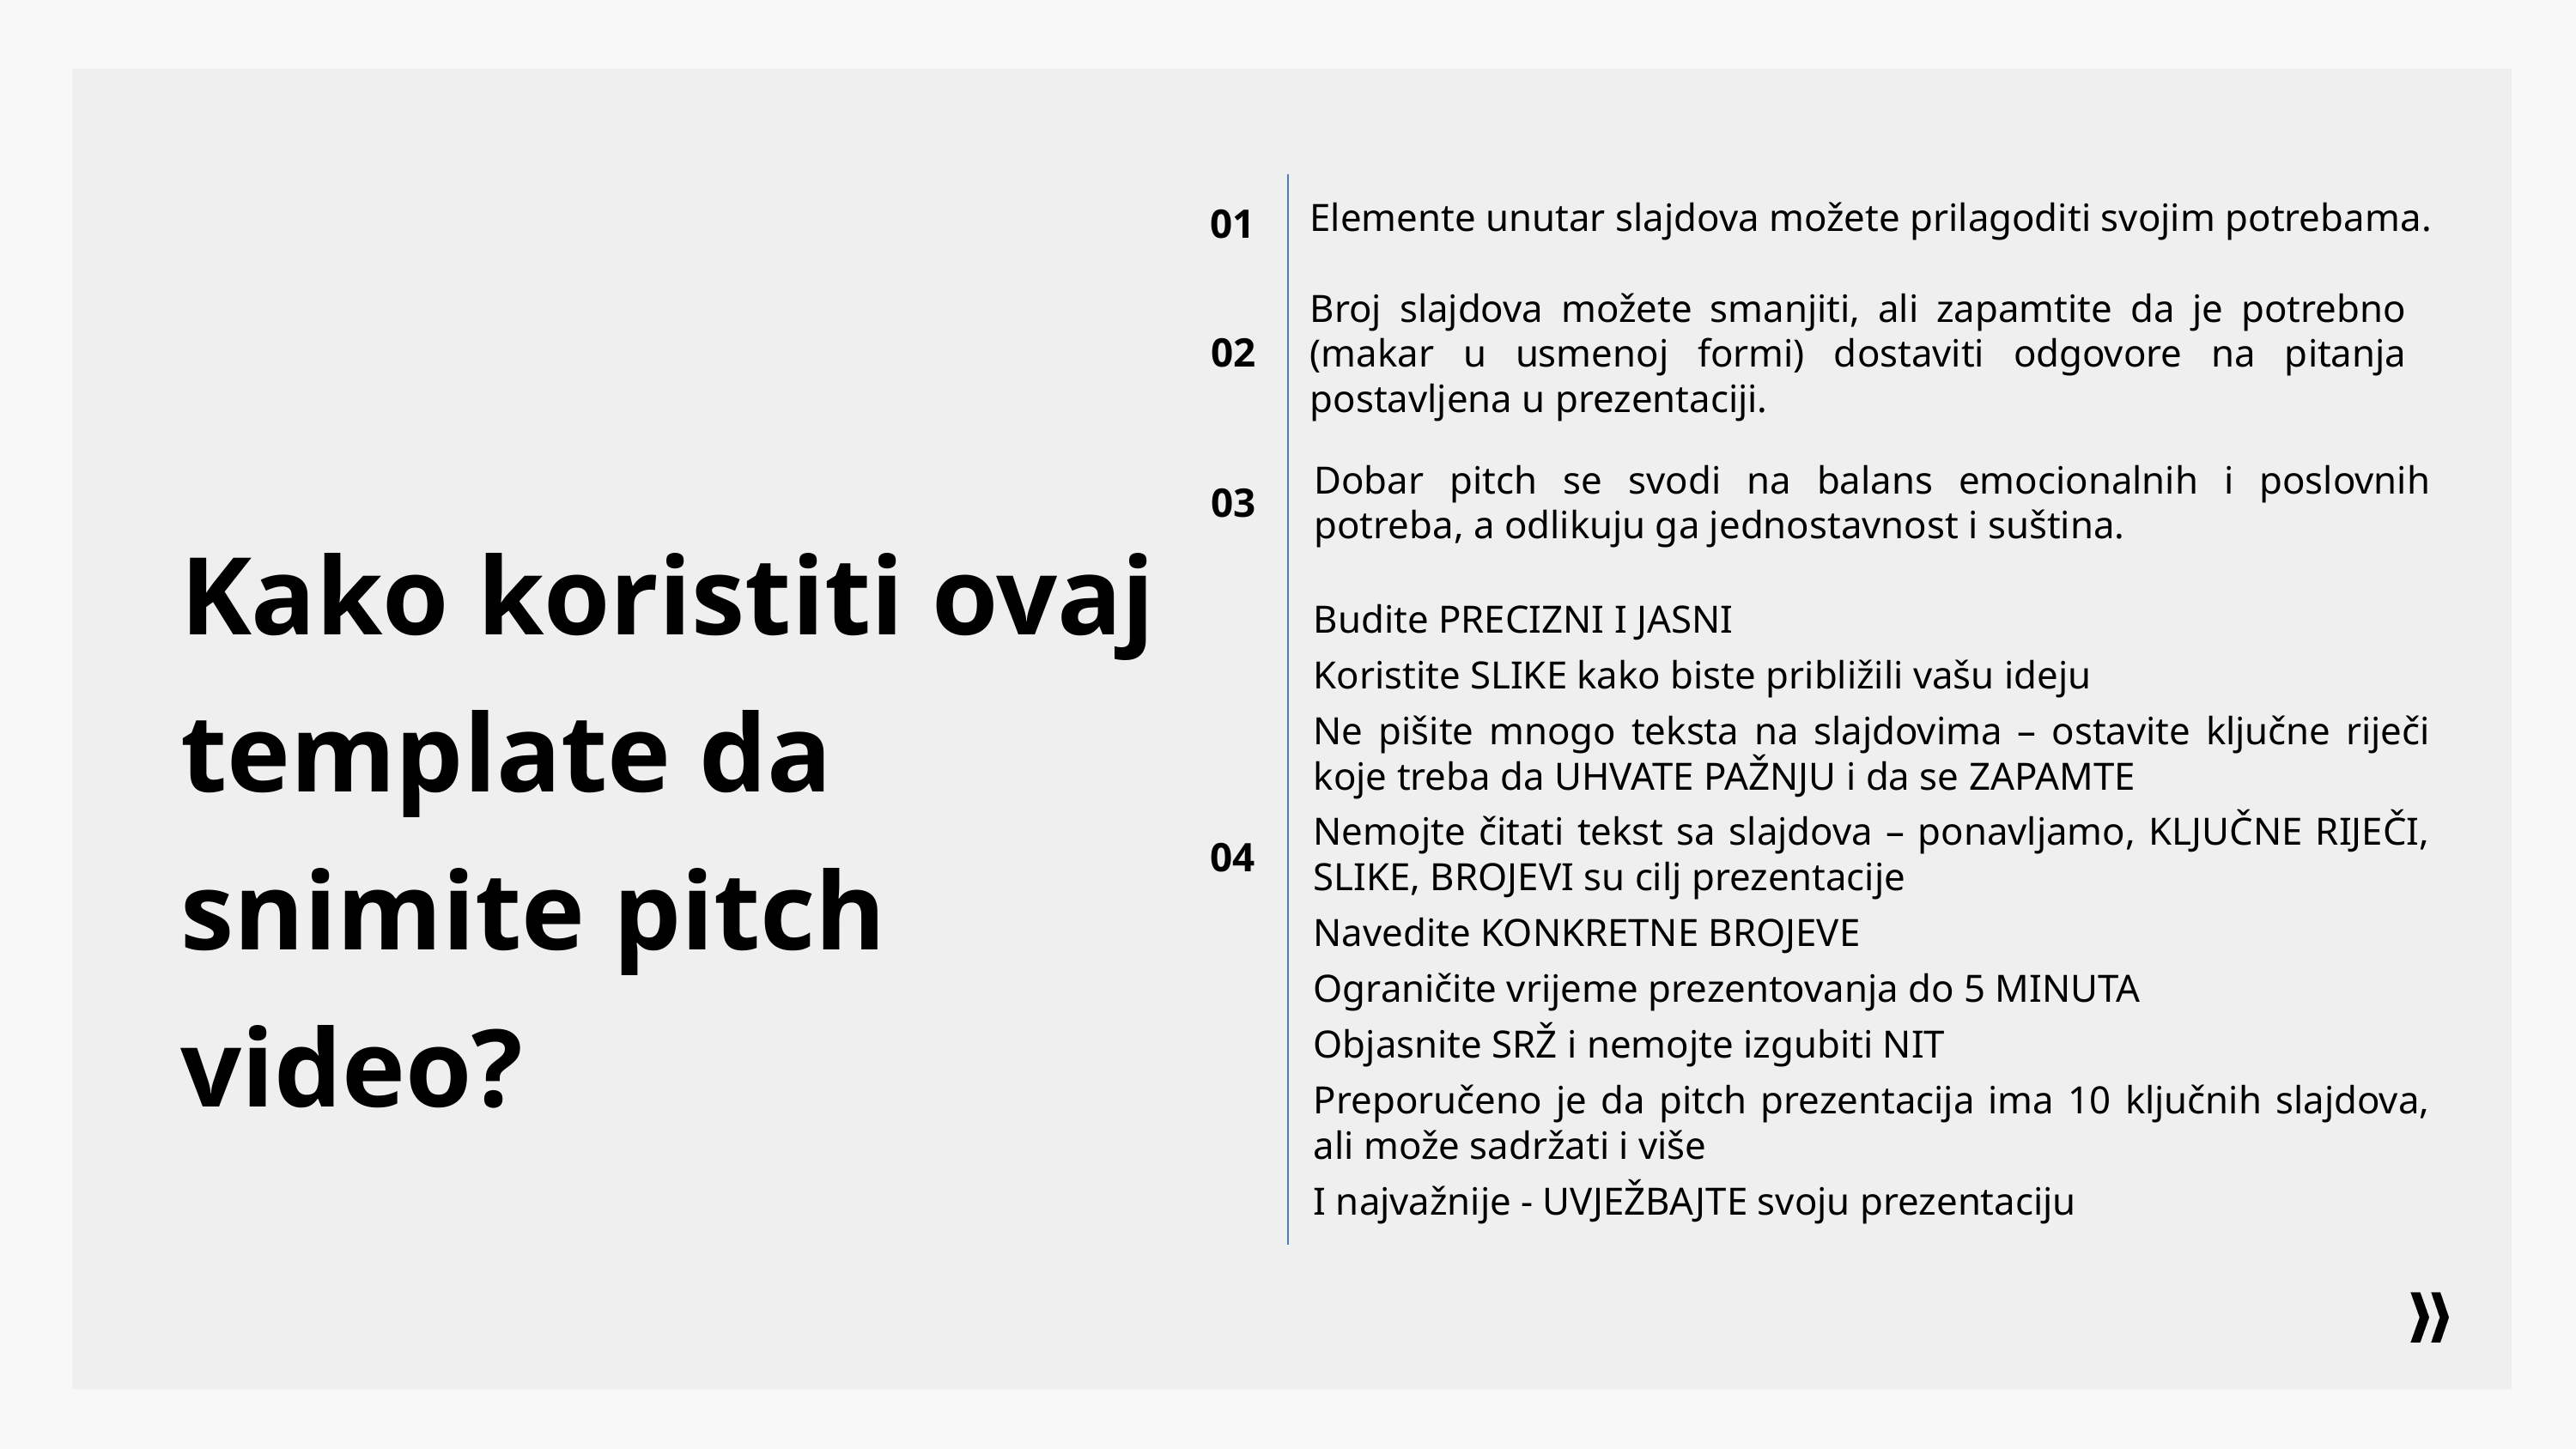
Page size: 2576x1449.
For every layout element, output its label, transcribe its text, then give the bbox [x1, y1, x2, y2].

text_box 02 [1189, 319, 1256, 375]
text_box Budite PRECIZNI I JASNI Koristite SLIKE kako biste približili vašu ideju Ne pišite mnogo teksta na slajdovima – ostavite ključne riječi koje treba da UHVATE PAŽNJU i da se ZAPAMTE Nemojte čitati tekst sa slajdova – ponavljamo, KLJUČNE RIJEČI, SLIKE, BROJEVI su cilj prezentacije Navedite KONKRETNE BROJEVE Ograničite vrijeme prezentovanja do 5 MINUTA Objasnite SRŽ i nemojte izgubiti NIT Preporučeno je da pitch prezentacija ima 10 ključnih slajdova, ali može sadržati i više I najvažnije - UVJEŽBAJTE svoju prezentaciju [1313, 595, 2431, 1222]
text_box 01 [1188, 191, 1255, 246]
text_box [72, 69, 2512, 1390]
text_box 04 [1188, 824, 1255, 880]
text_box 03 [1189, 470, 1256, 525]
text_box Elemente unutar slajdova možete prilagoditi svojim potrebama. [1309, 193, 2449, 239]
text_box Kako koristiti ovaj template da snimite pitch video? [179, 499, 1159, 1129]
text_box Broj slajdova možete smanjiti, ali zapamtite da je potrebno (makar u usmenoj formi) dostaviti odgovore na pitanja postavljena u prezentaciji. [1309, 284, 2408, 465]
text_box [2410, 1292, 2449, 1343]
text_box Dobar pitch se svodi na balans emocionalnih i poslovnih potreba, a odlikuju ga jednostavnost i suština. [1314, 456, 2432, 547]
